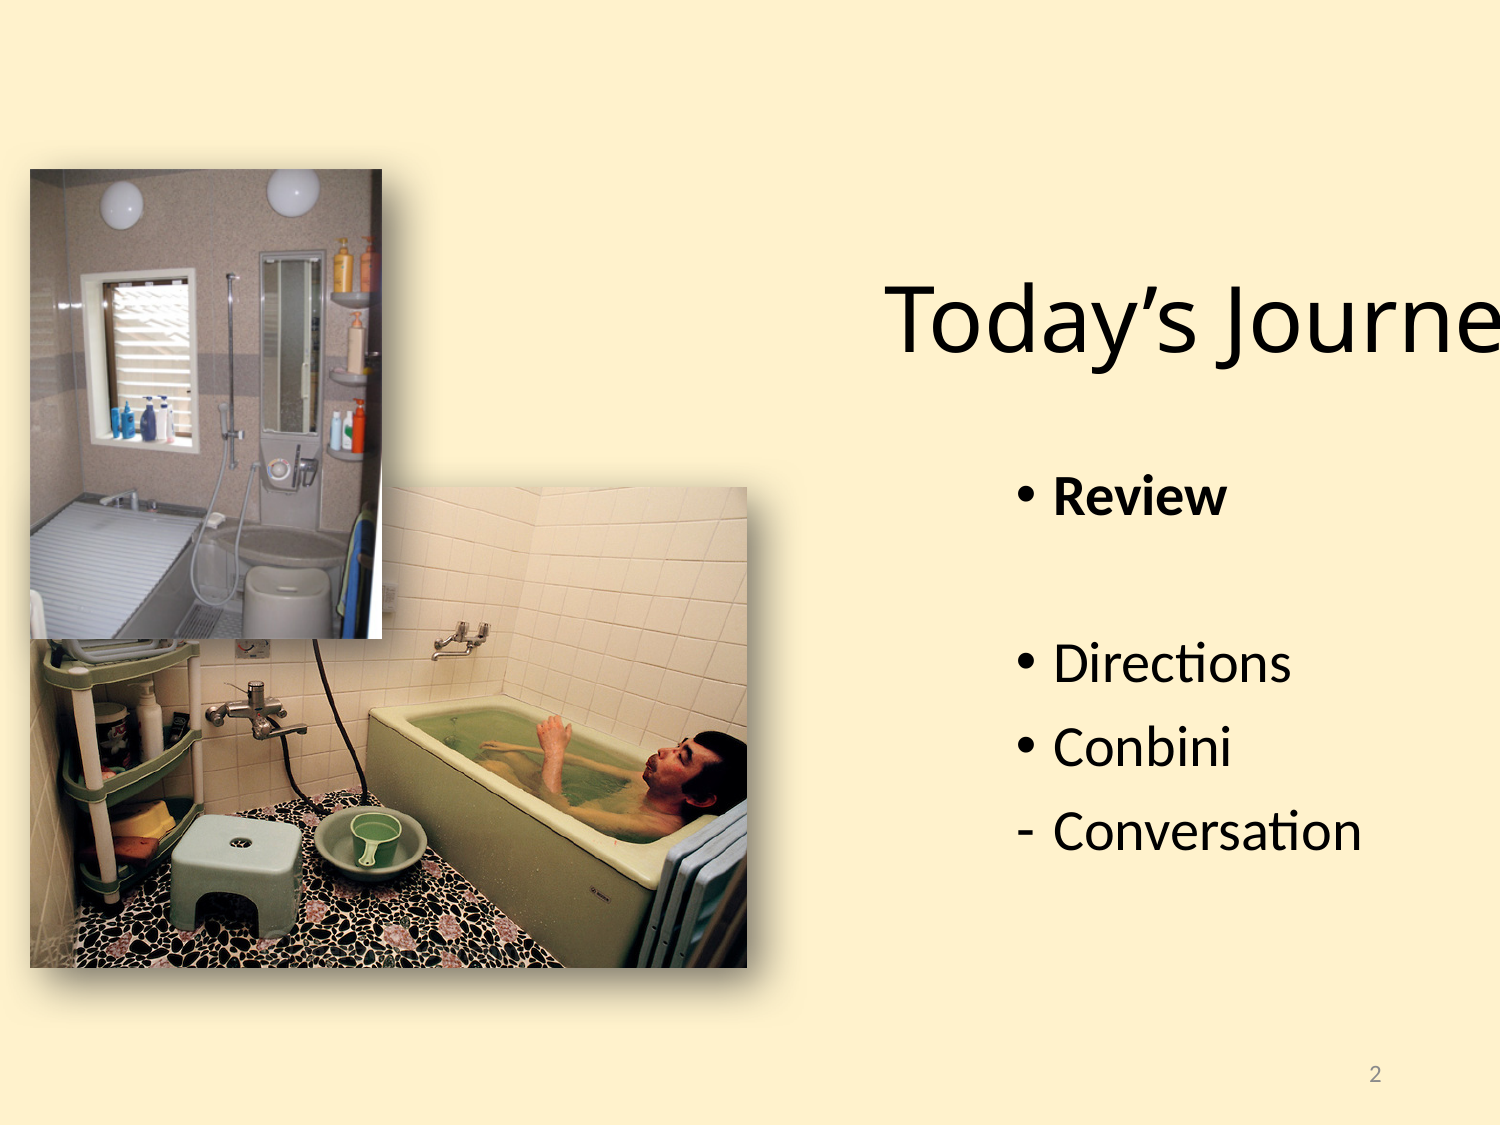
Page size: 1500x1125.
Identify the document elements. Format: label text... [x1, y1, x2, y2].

slide_number 2 [1059, 1042, 1397, 1103]
picture [30, 169, 747, 968]
list Review Directions Conbini Conversation [1000, 457, 1500, 998]
title Today’s Journey [869, 241, 1500, 405]
